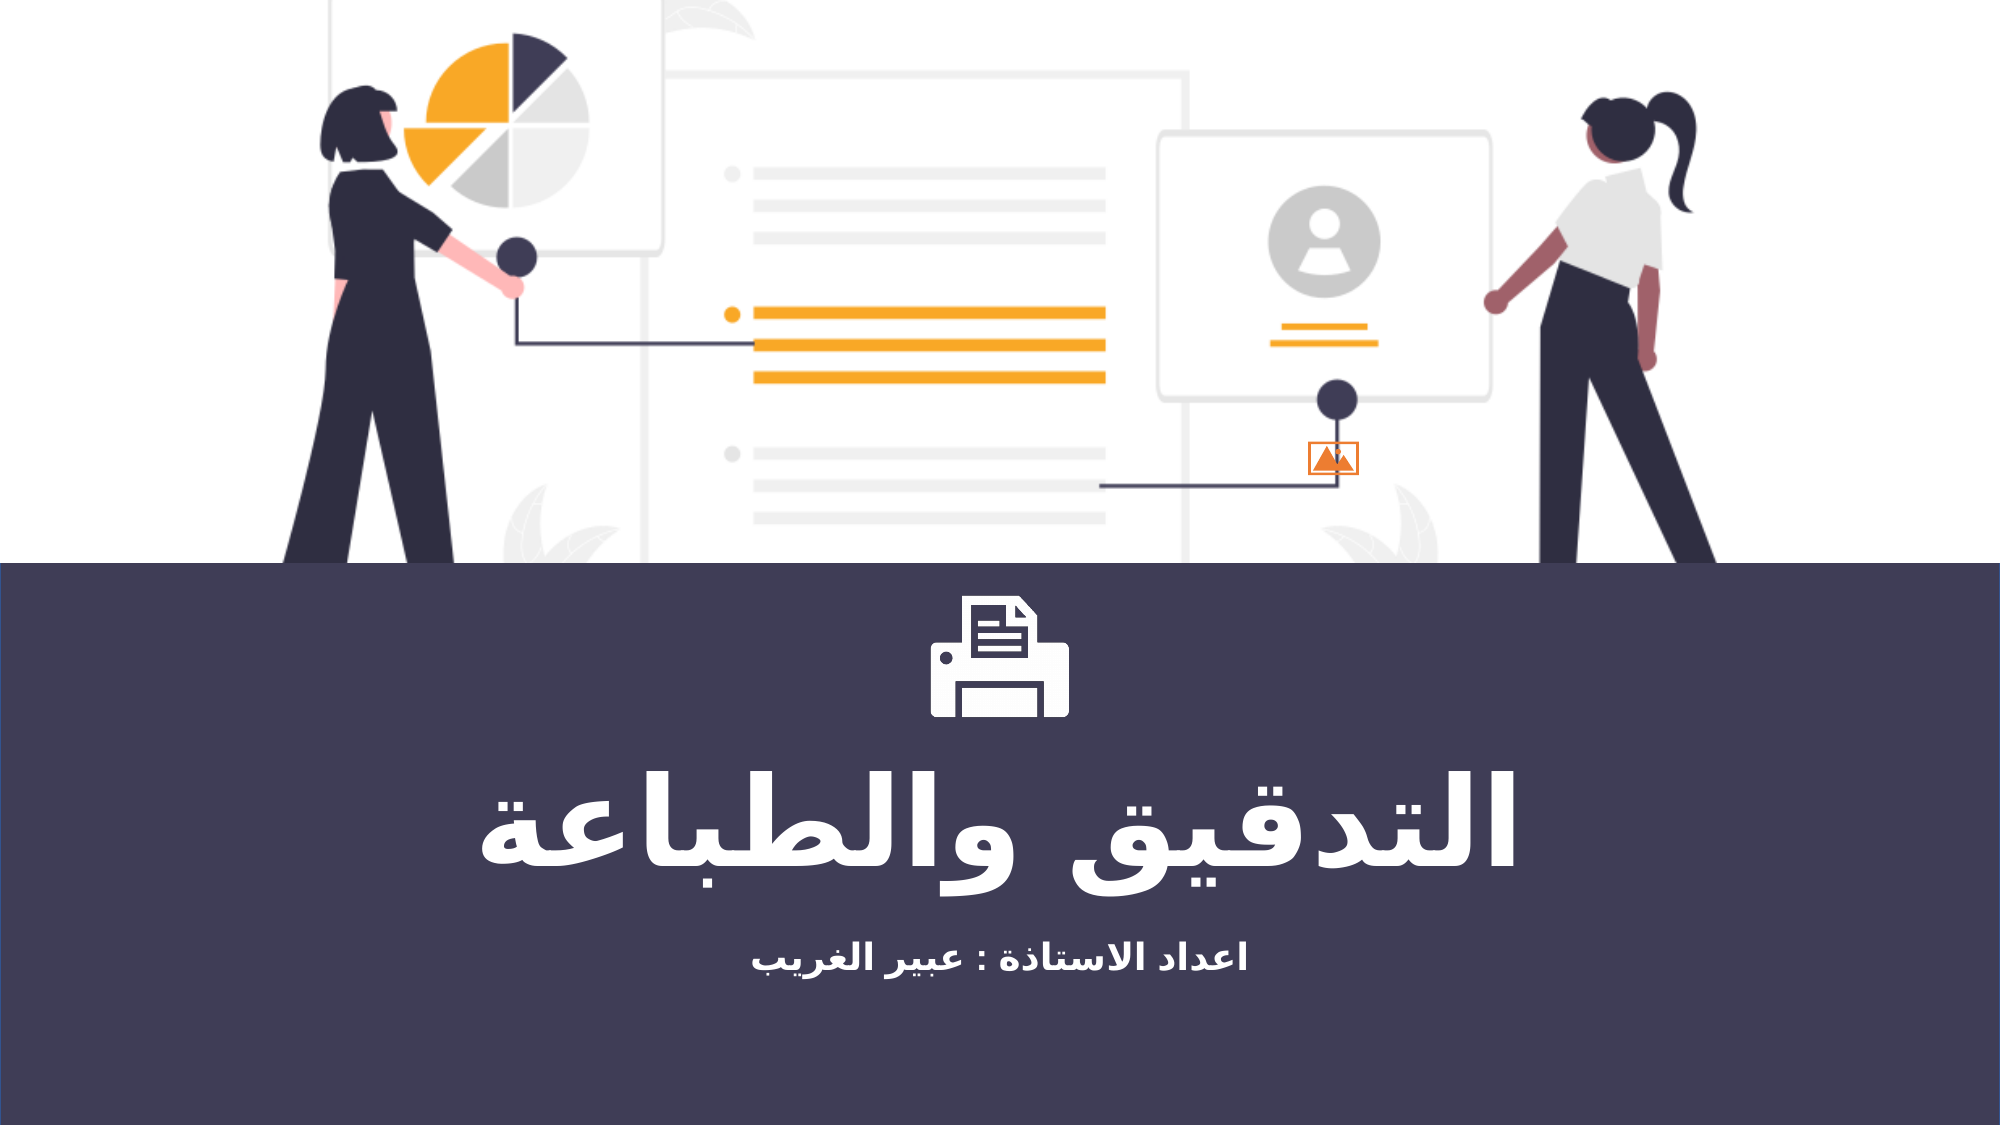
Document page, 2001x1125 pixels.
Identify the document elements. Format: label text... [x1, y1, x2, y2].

text_box [0, 563, 2000, 1125]
text_box اعداد الاستاذة : عبير الغريب [249, 916, 1750, 1001]
picture [0, 0, 2000, 563]
text_box التدقيق والطباعة [249, 751, 1750, 907]
picture [924, 582, 1075, 733]
